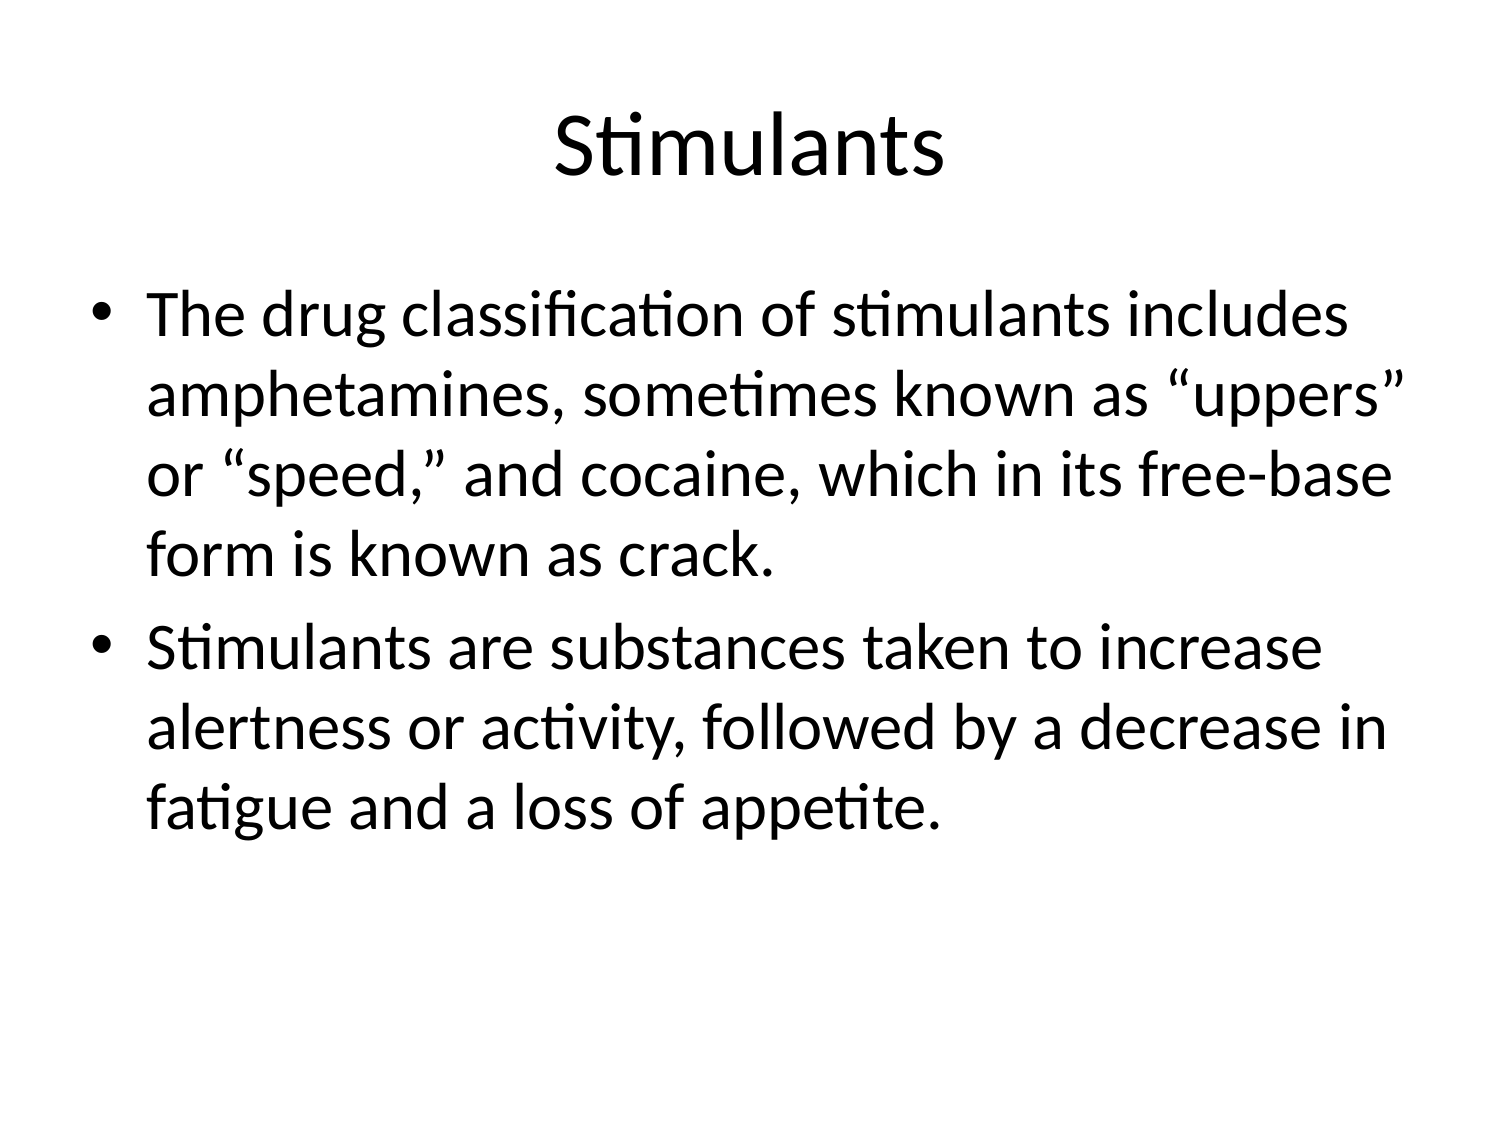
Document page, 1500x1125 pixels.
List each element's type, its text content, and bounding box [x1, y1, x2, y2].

list The drug classification of stimulants includes amphetamines, sometimes known as “uppers” or “speed,” and cocaine, which in its free-base form is known as crack. Stimulants are substances taken to increase alertness or activity, followed by a decrease in fatigue and a loss of appetite. [75, 262, 1425, 1005]
title Stimulants [75, 45, 1425, 233]
